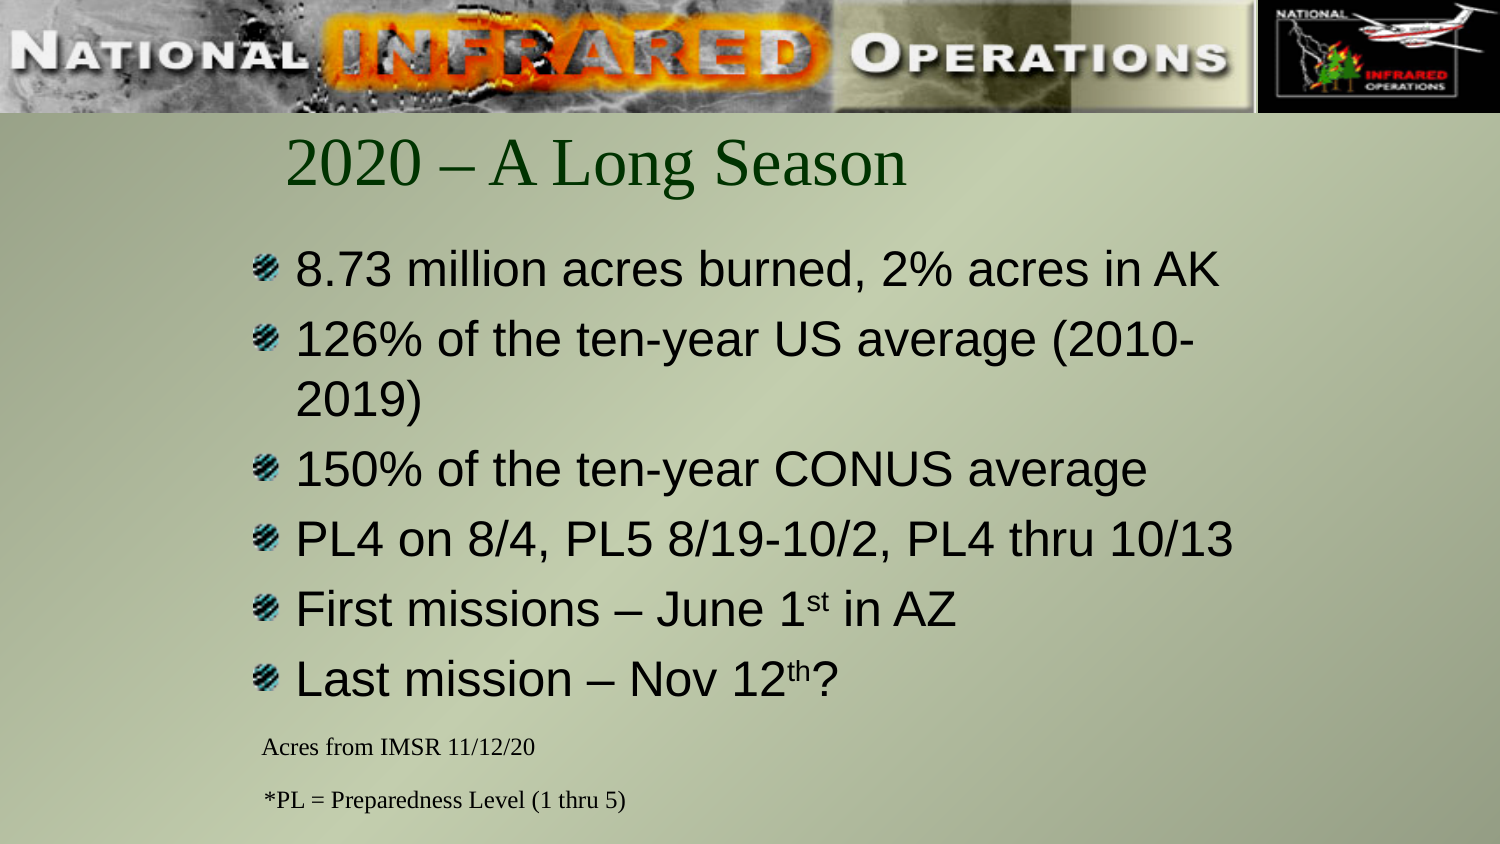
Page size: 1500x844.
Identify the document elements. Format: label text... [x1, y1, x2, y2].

text_box *PL = Preparedness Level (1 thru 5) [249, 775, 642, 821]
picture [253, 252, 282, 281]
picture [253, 452, 282, 481]
picture [253, 662, 282, 691]
text_box Acres from IMSR 11/12/20 [246, 722, 579, 768]
picture [0, 0, 1256, 113]
list 8.73 million acres burned, 2% acres in AK 126% of the ten-year US average (2010-2019) 150% of the ten-year CONUS average PL4 on 8/4, PL5 8/19-10/2, PL4 thru 10/13 First missions – June 1st in AZ Last mission – Nov 12th? [237, 228, 1313, 736]
picture [253, 522, 282, 551]
picture [253, 592, 282, 621]
picture [1258, 0, 1500, 113]
title 2020 – A Long Season [270, 99, 1227, 207]
picture [253, 322, 282, 351]
